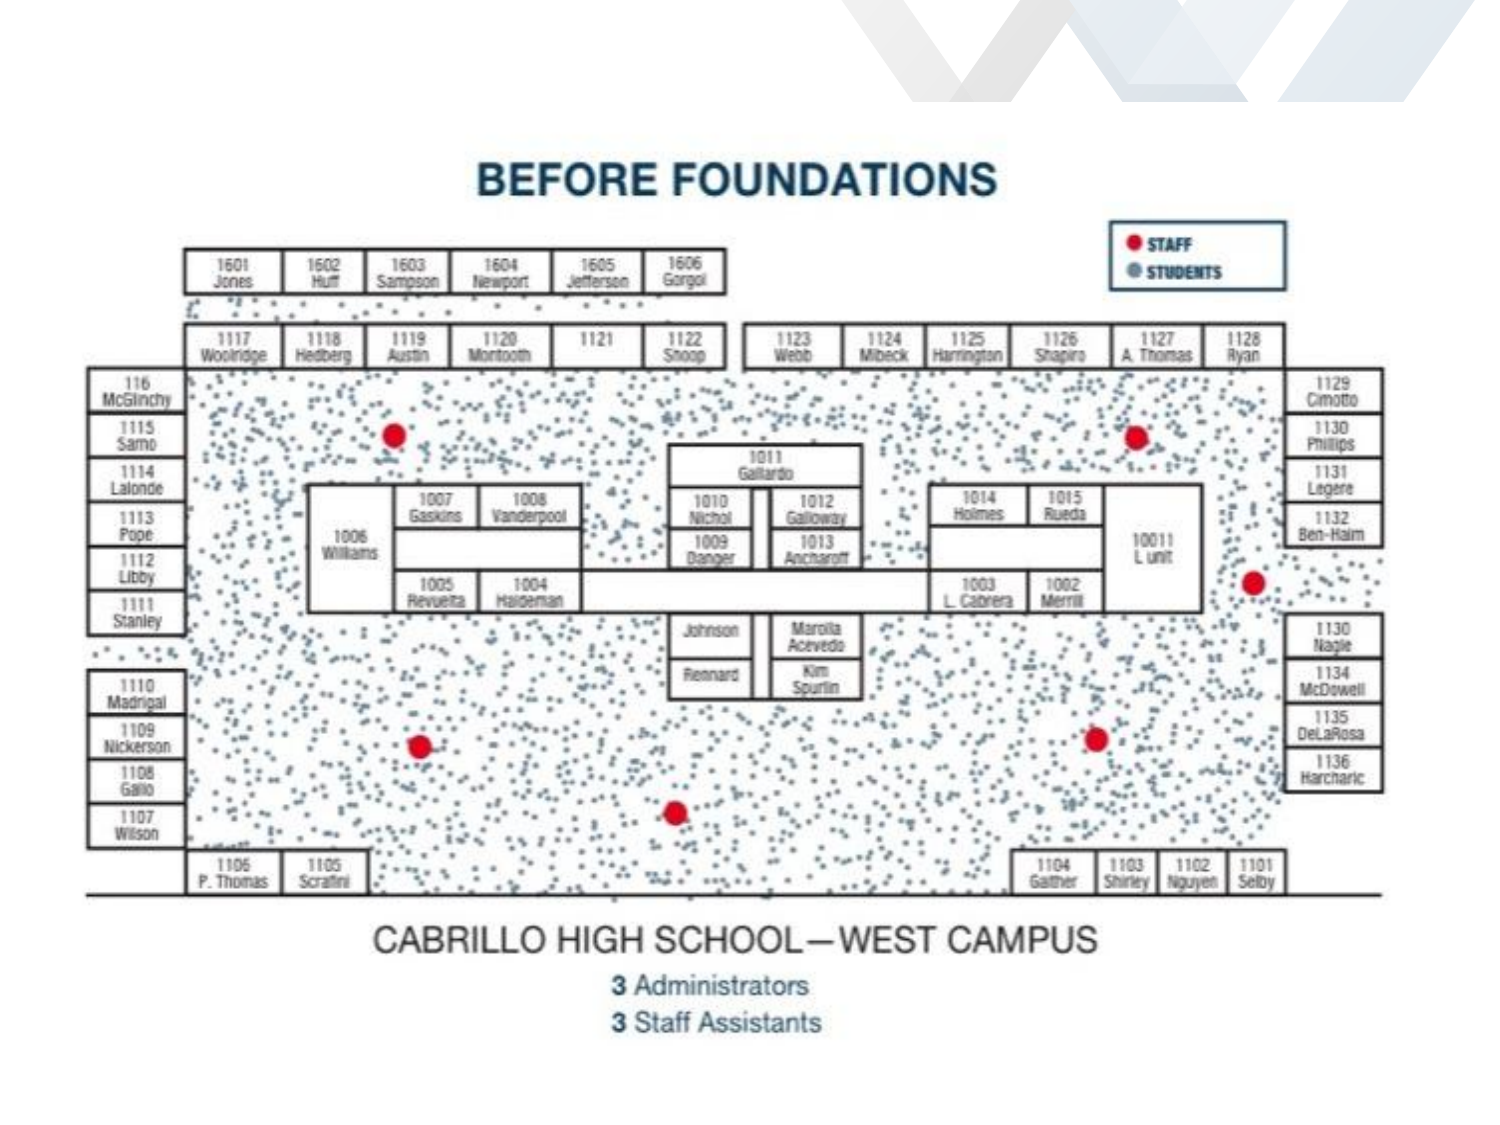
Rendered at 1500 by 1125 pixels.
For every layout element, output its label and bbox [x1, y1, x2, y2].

picture [45, 102, 1455, 1068]
